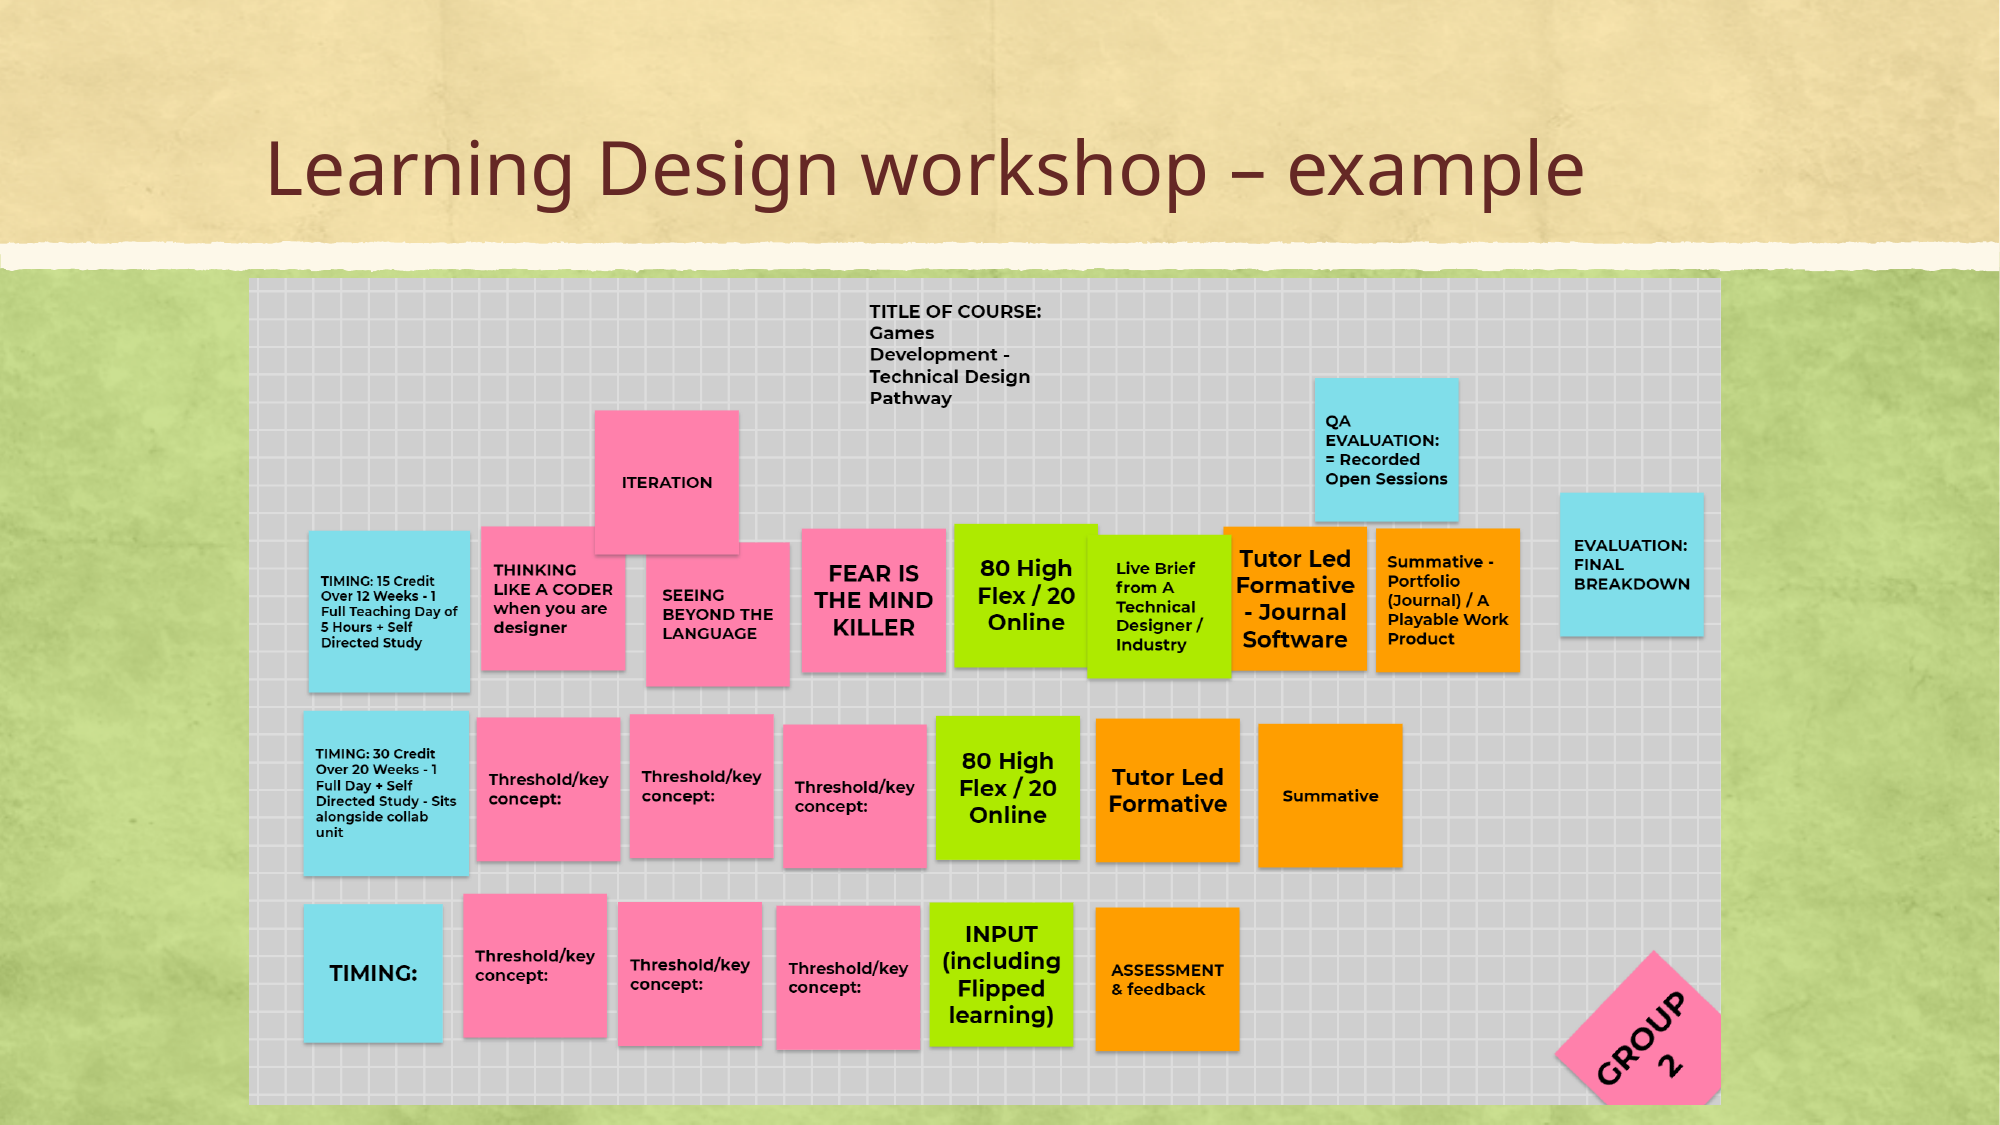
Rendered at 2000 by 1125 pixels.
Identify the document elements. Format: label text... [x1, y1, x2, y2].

picture [249, 278, 1721, 1105]
title Learning Design workshop – example [249, 31, 1750, 219]
